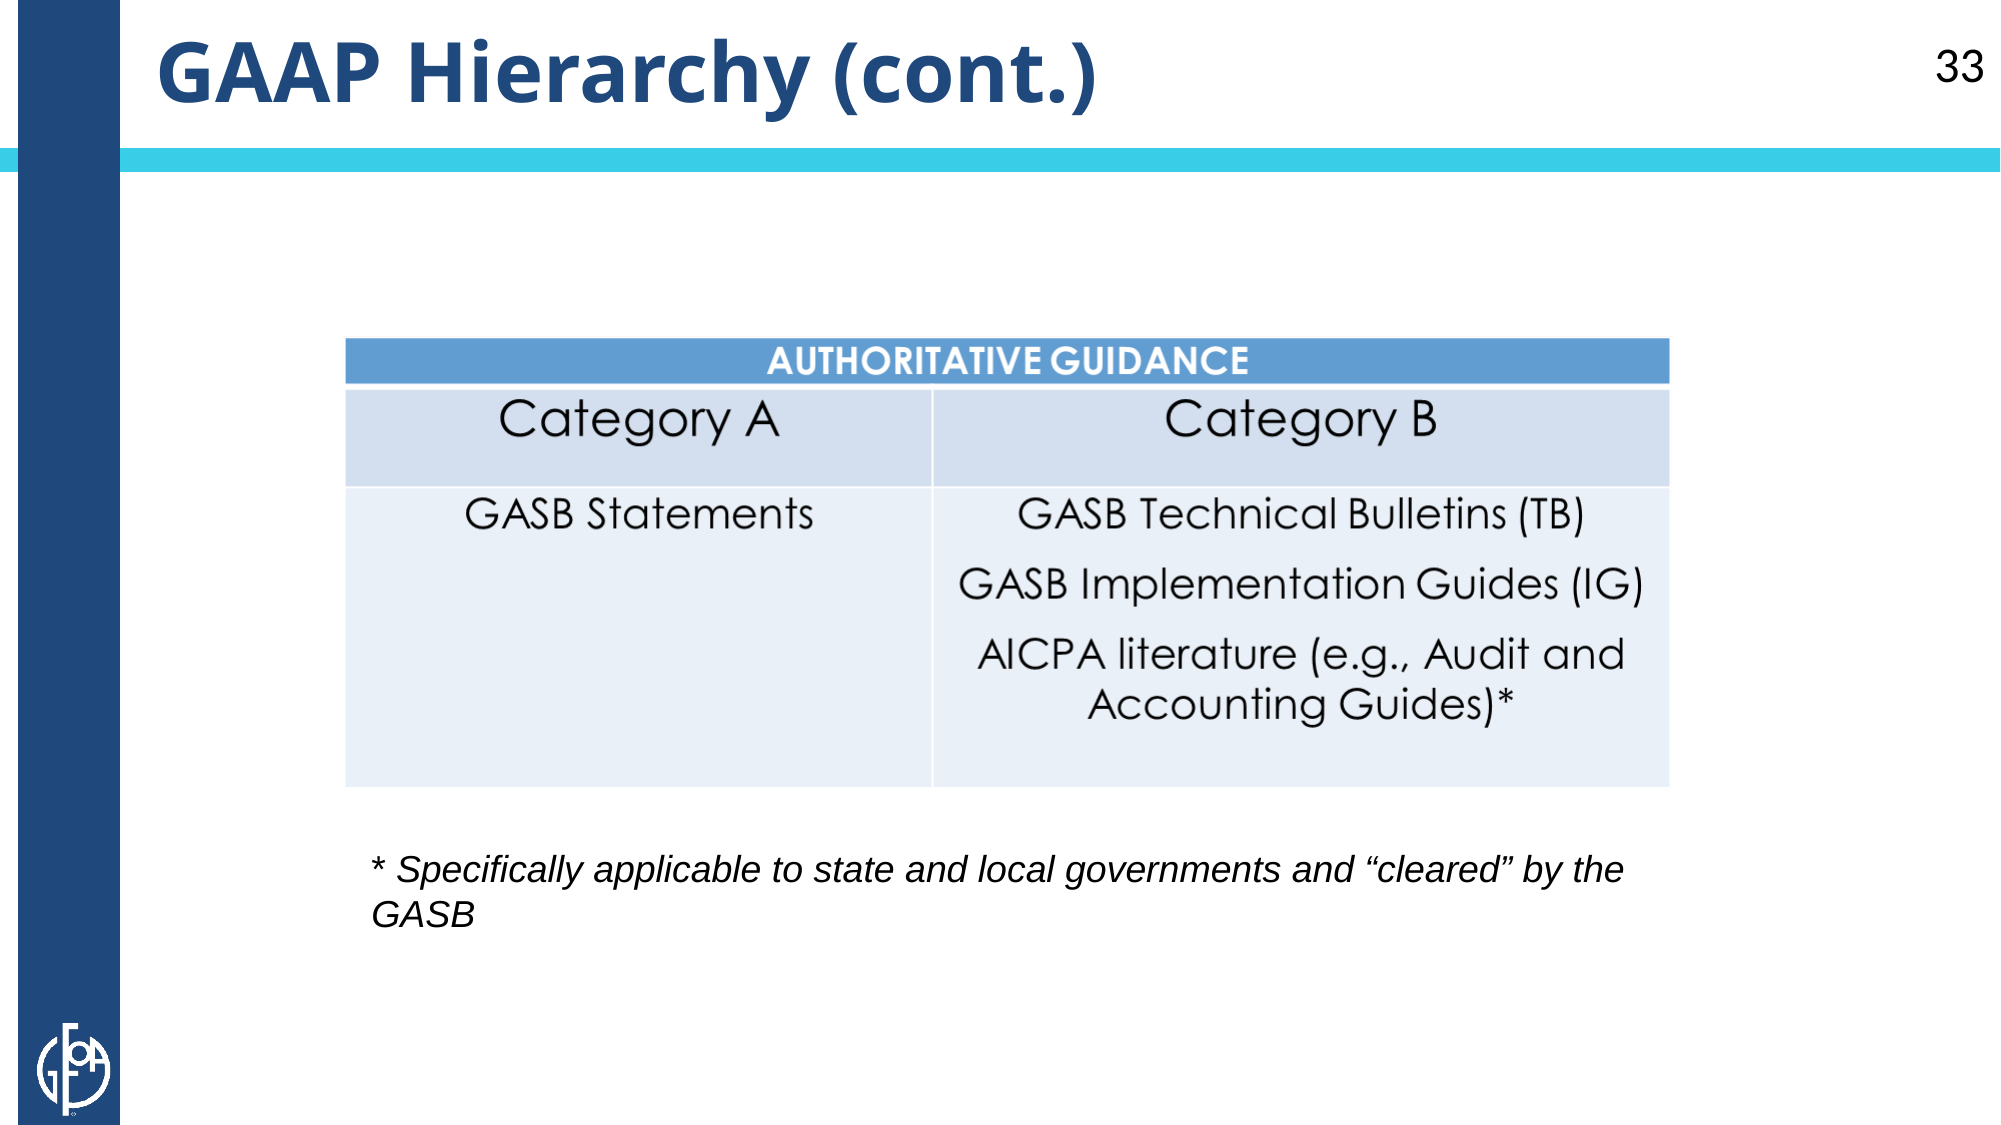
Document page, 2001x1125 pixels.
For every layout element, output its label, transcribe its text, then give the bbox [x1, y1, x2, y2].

title GAAP Hierarchy (cont.) [140, 0, 1978, 138]
slide_number 33 [1899, 24, 2000, 85]
text_box * Specifically applicable to state and local governments and “cleared” by the GASB [356, 837, 1675, 943]
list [343, 324, 1676, 792]
